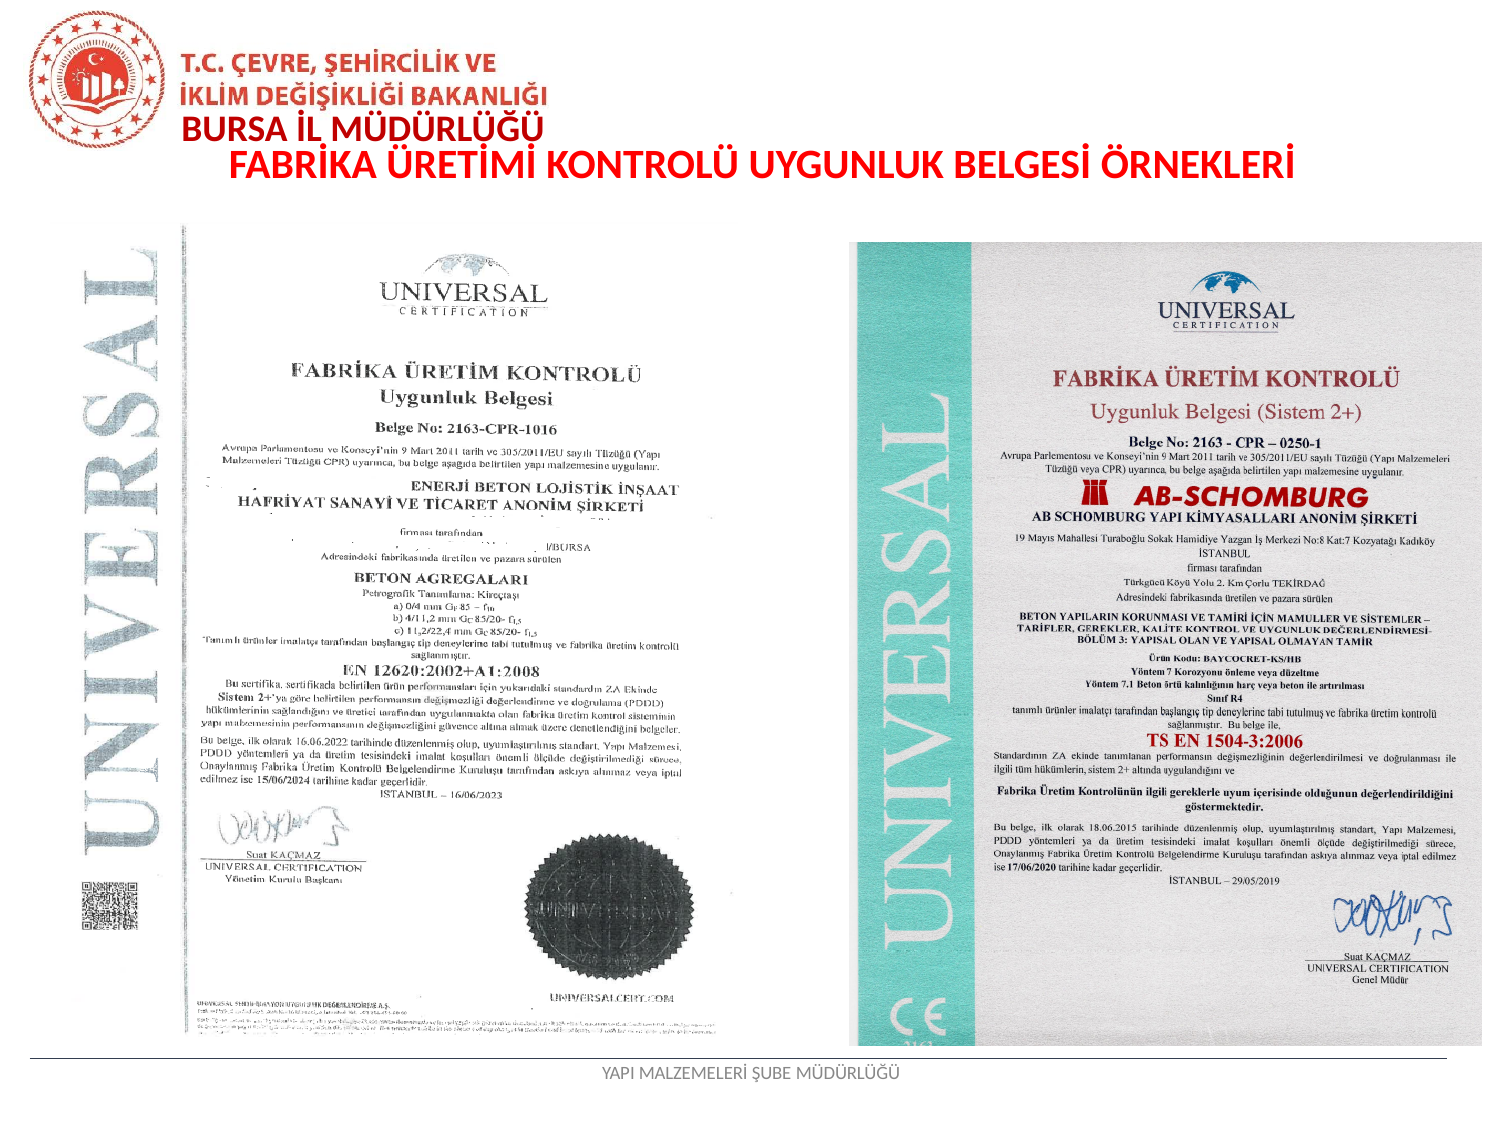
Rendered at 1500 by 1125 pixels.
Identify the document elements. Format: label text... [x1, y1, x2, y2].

title FABRİKA ÜRETİMİ KONTROLÜ UYGUNLUK BELGESİ ÖRNEKLERİ [150, 137, 1375, 188]
picture [49, 222, 738, 1038]
picture [23, 10, 551, 151]
footer YAPI MALZEMELERİ ŞUBE MÜDÜRLÜĞÜ [551, 1062, 949, 1125]
picture [849, 242, 1483, 1046]
text_box BURSA İL MÜDÜRLÜĞÜ [164, 96, 560, 157]
